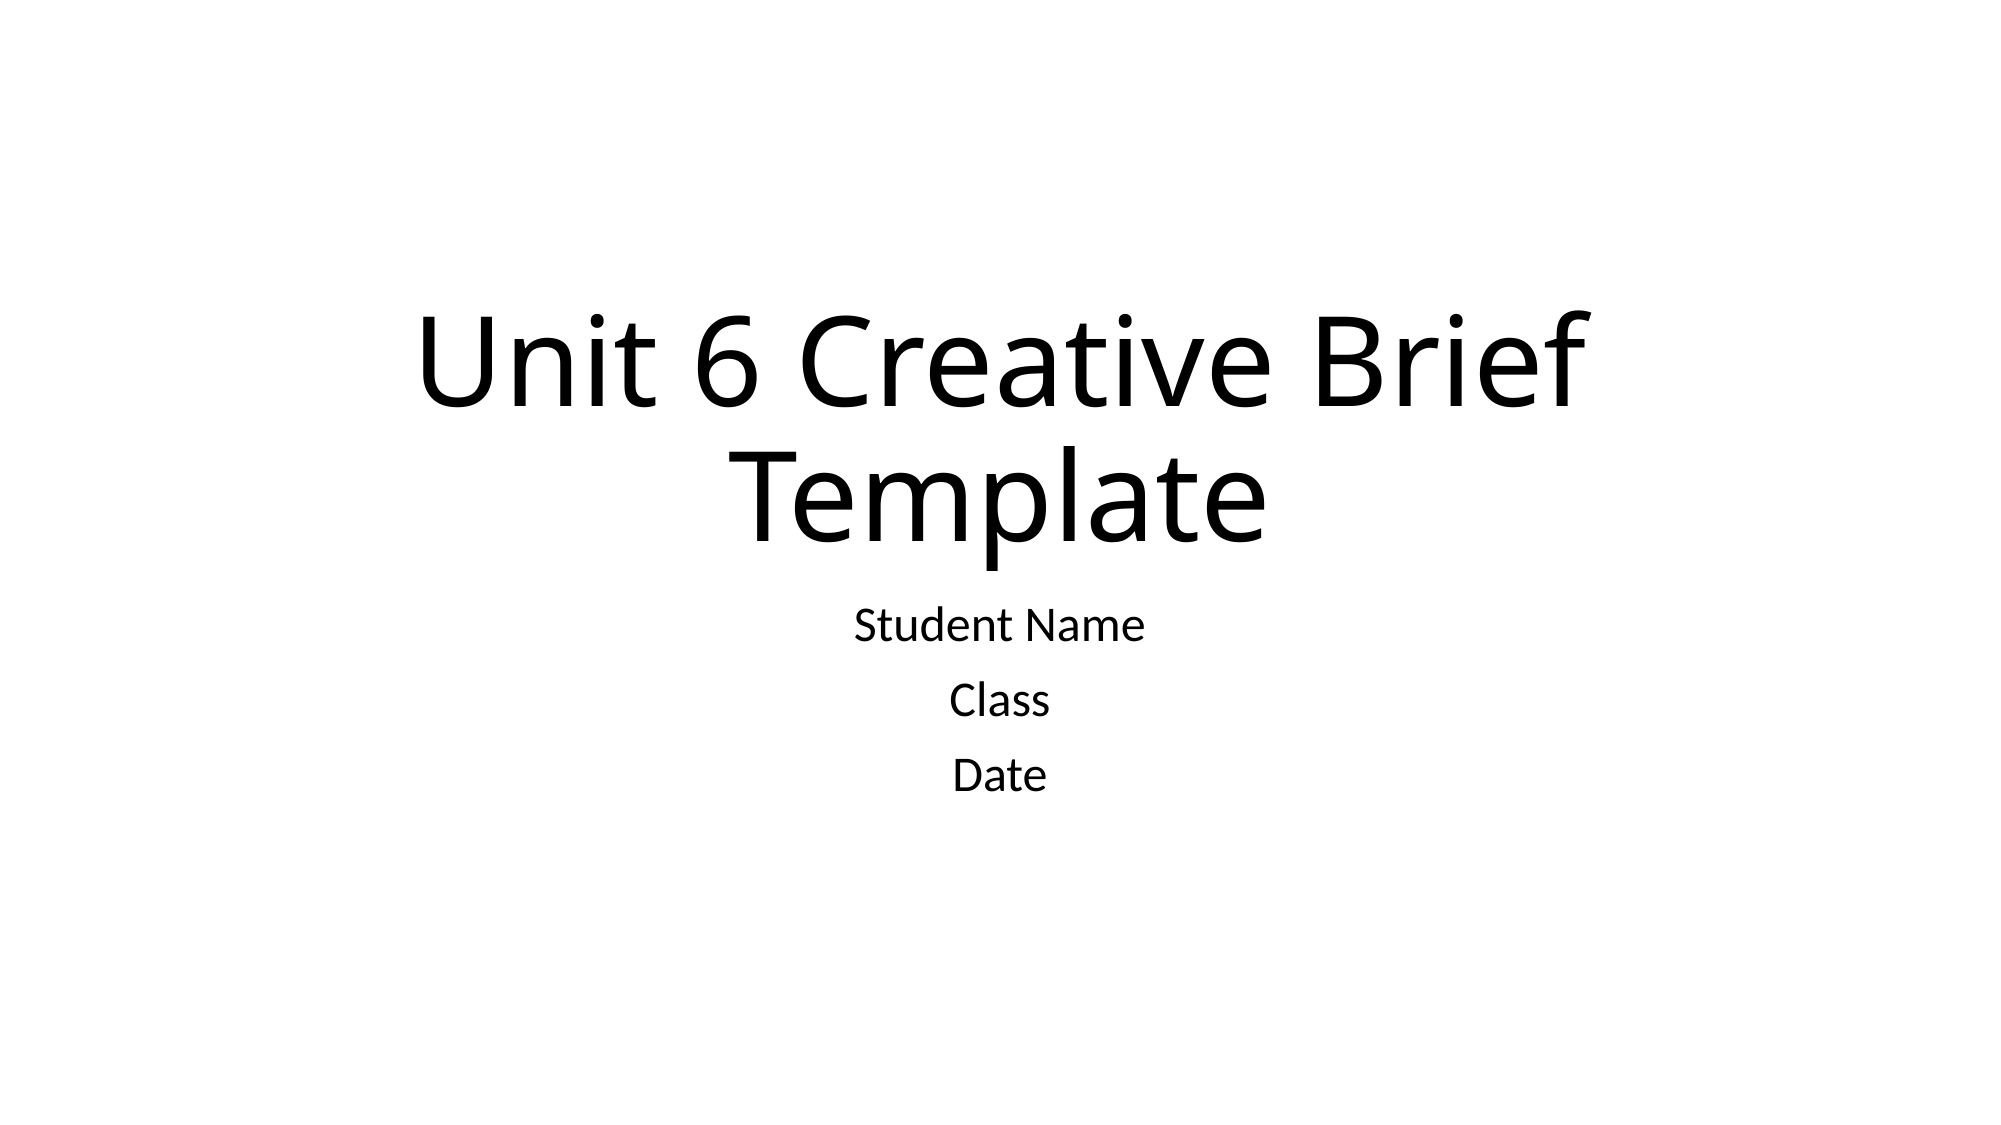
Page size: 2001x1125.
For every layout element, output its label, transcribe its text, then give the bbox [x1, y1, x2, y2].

title Unit 6 Creative Brief Template [249, 184, 1750, 576]
subtitle Student Name Class Date [249, 590, 1750, 863]
